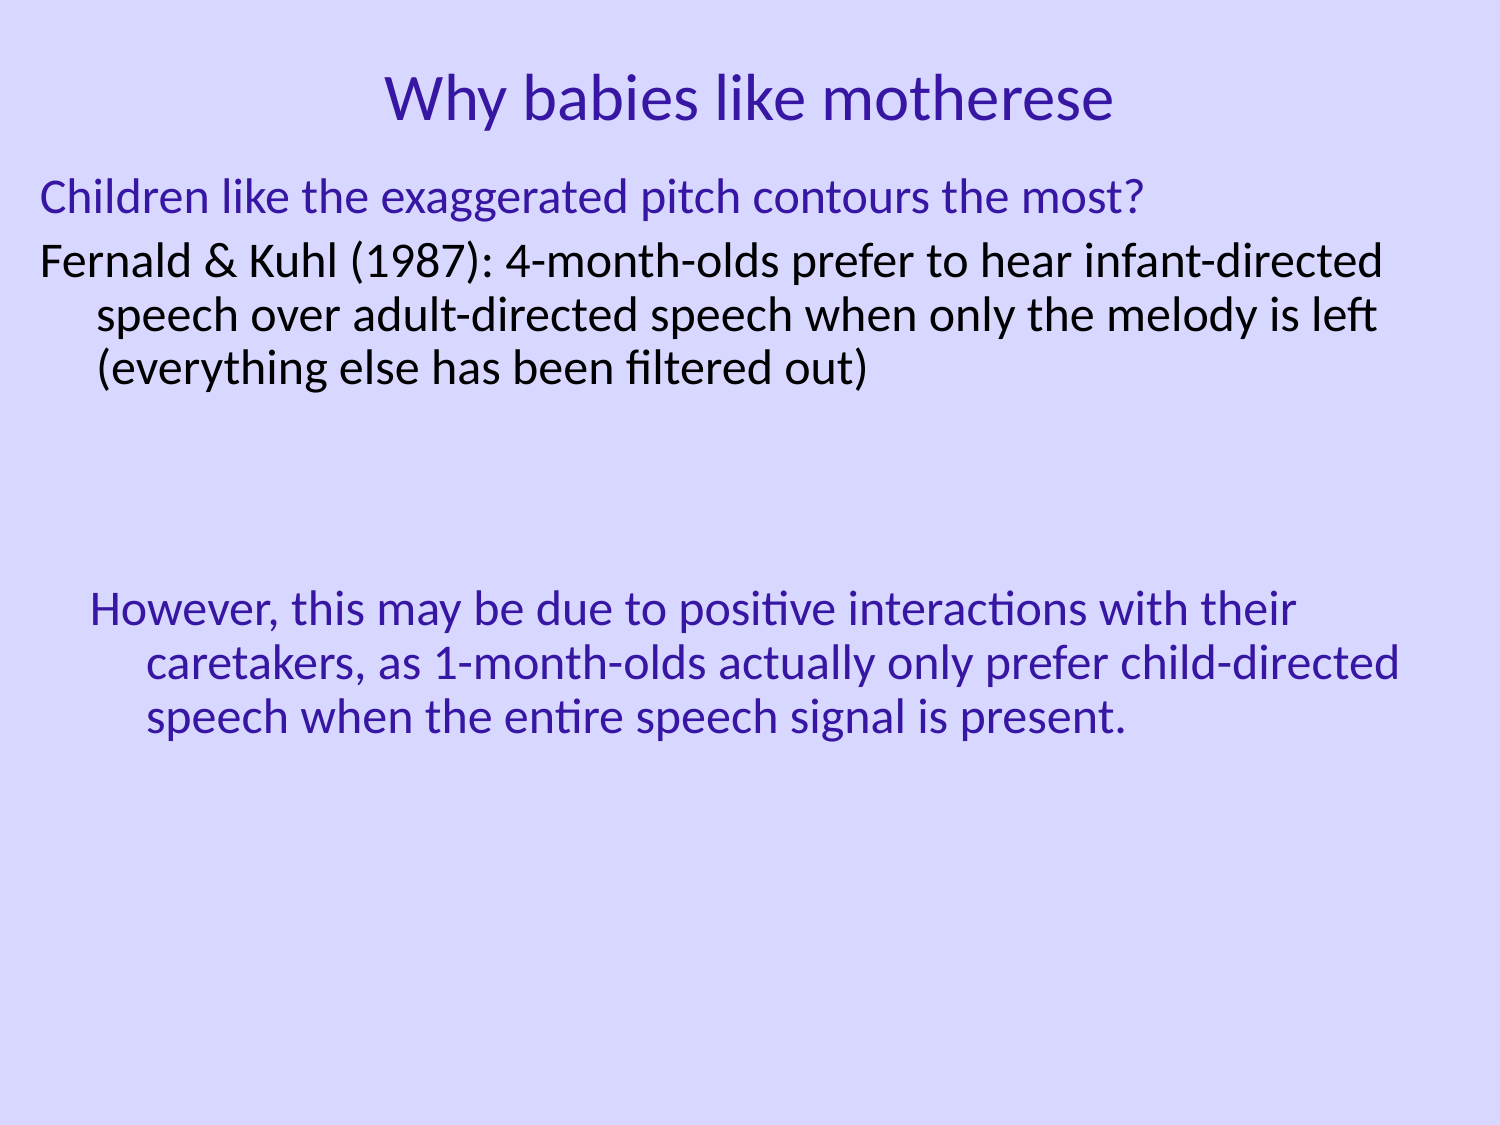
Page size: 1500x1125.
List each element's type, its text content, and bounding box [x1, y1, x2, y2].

title Why babies like motherese [112, 0, 1388, 162]
text_box Children like the exaggerated pitch contours the most? Fernald & Kuhl (1987): 4-month-olds prefer to hear infant-directed speech over adult-directed speech when only the melody is left (everything else has been filtered out) [24, 162, 1500, 725]
text_box However, this may be due to positive interactions with their caretakers, as 1-month-olds actually only prefer child-directed speech when the entire speech signal is present. [75, 574, 1463, 863]
